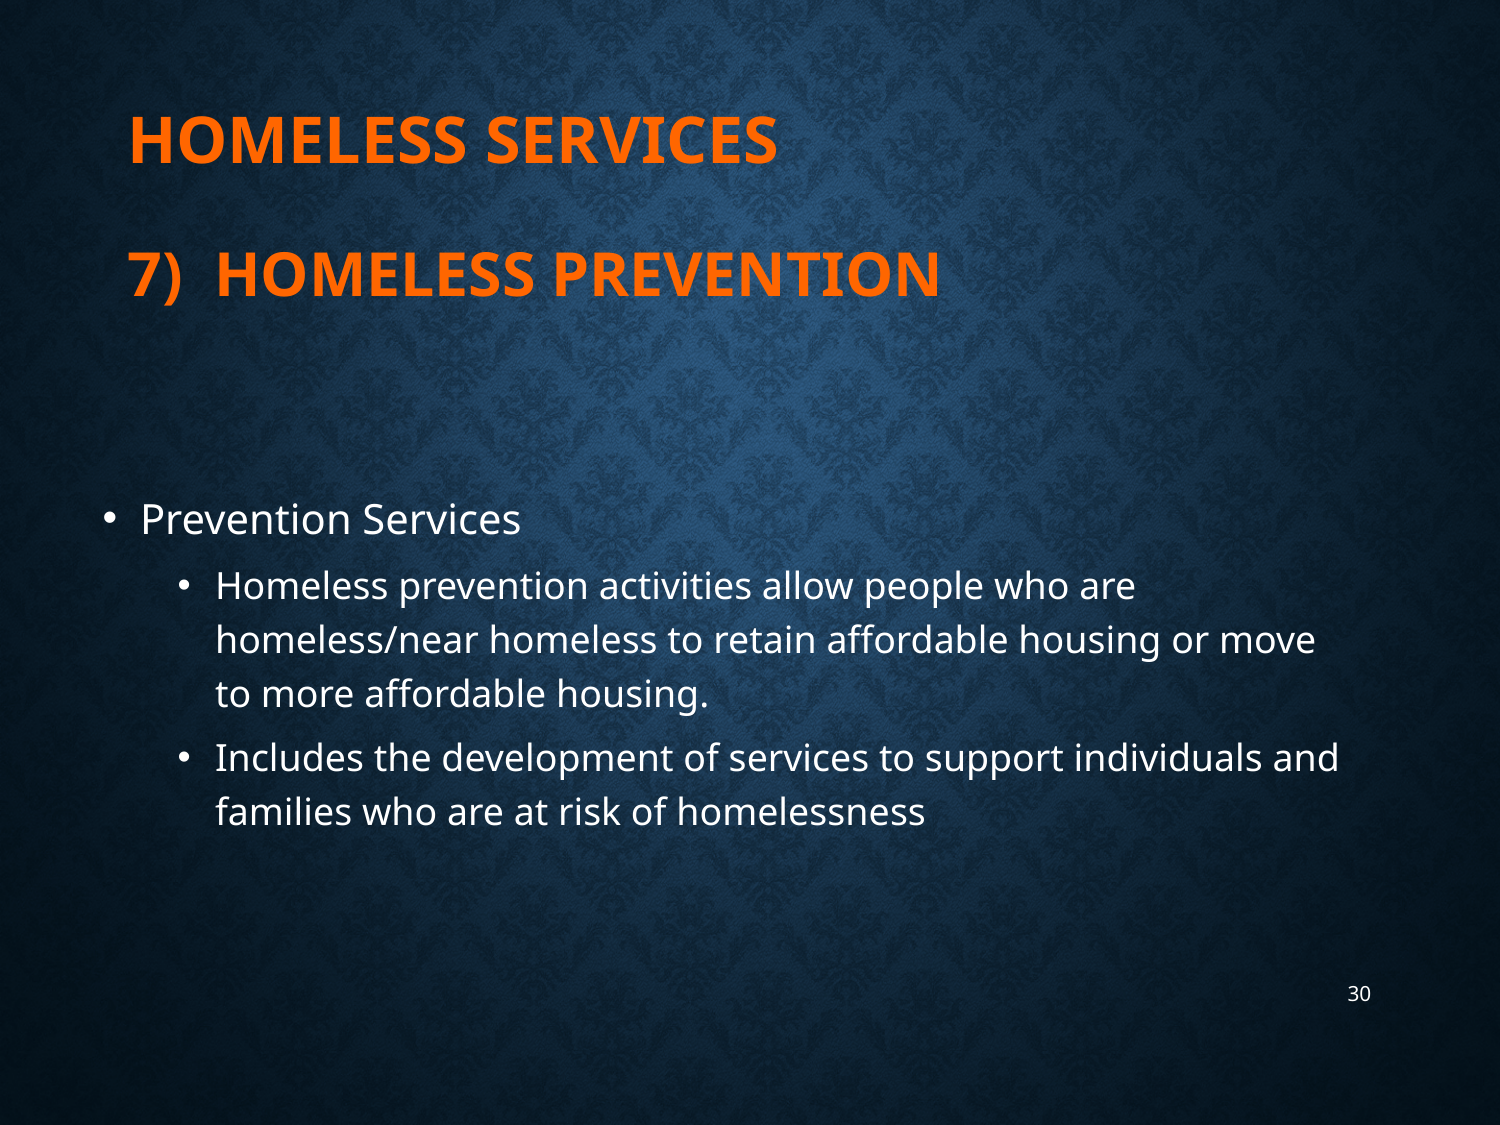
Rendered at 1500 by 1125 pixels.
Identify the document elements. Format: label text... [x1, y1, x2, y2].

title Homeless Services 7) Homeless Prevention [112, 99, 1387, 318]
list Prevention Services Homeless prevention activities allow people who are homeless/near homeless to retain affordable housing or move to more affordable housing. Includes the development of services to support individuals and families who are at risk of homelessness [87, 474, 1362, 1082]
slide_number 30 [1293, 965, 1387, 1025]
